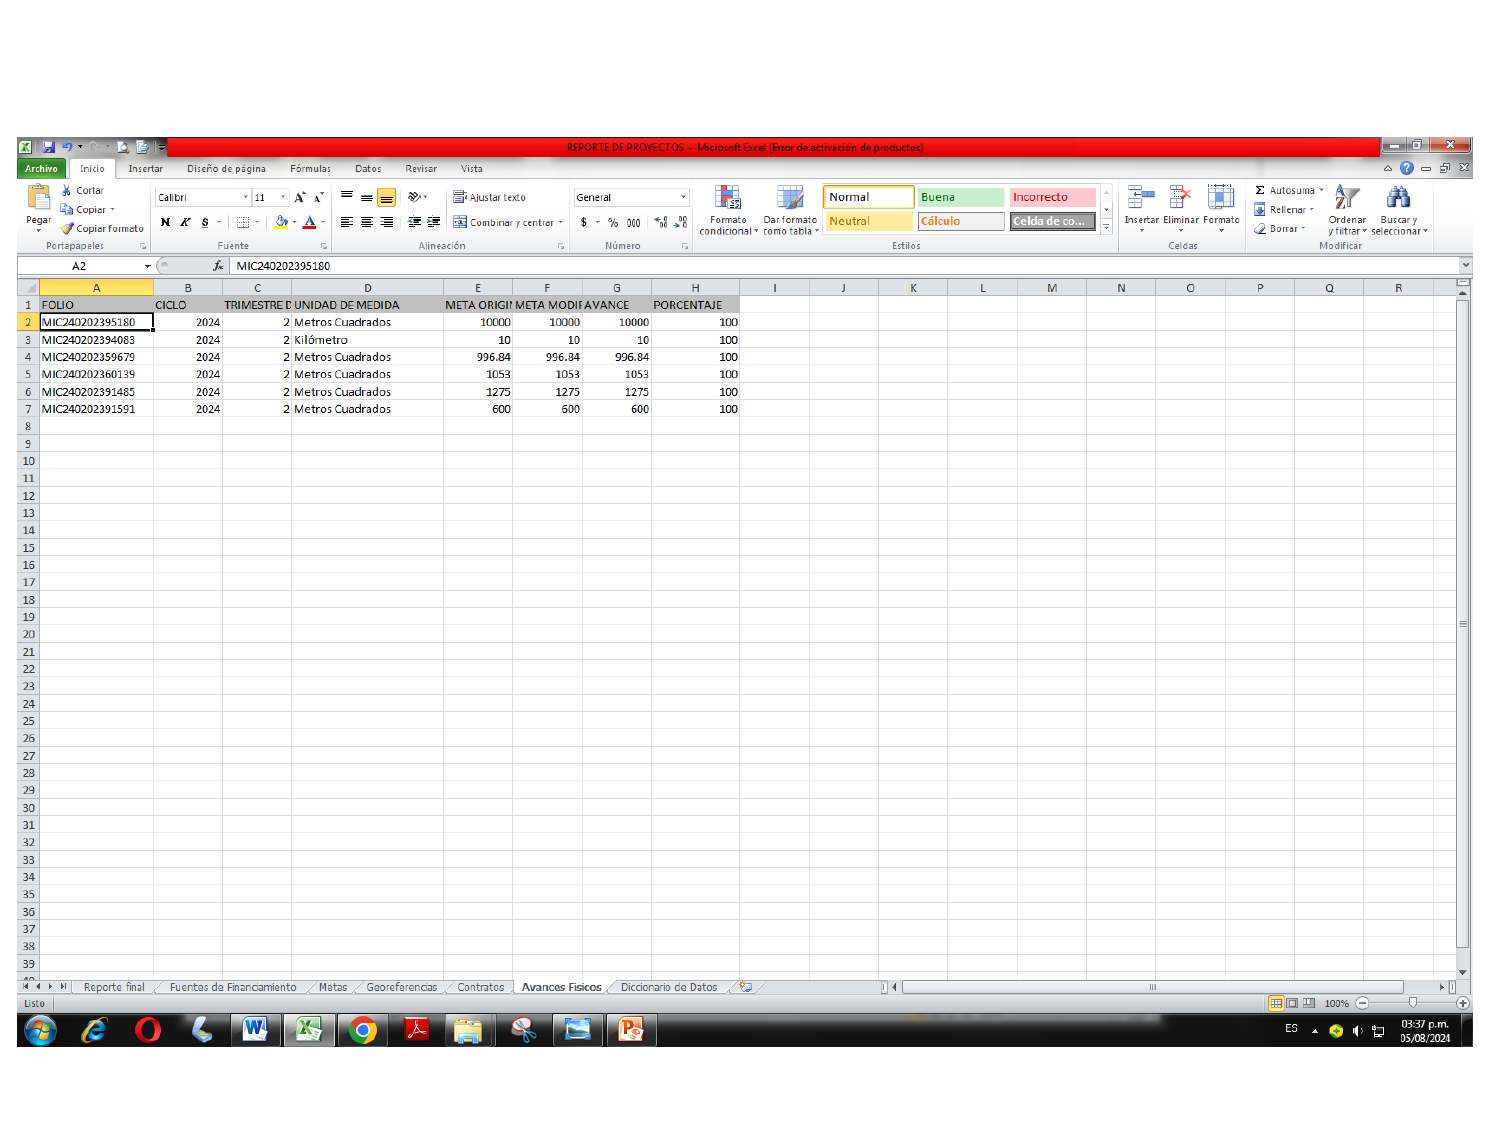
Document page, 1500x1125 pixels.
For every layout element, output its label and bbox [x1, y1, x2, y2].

picture [17, 136, 1474, 1047]
